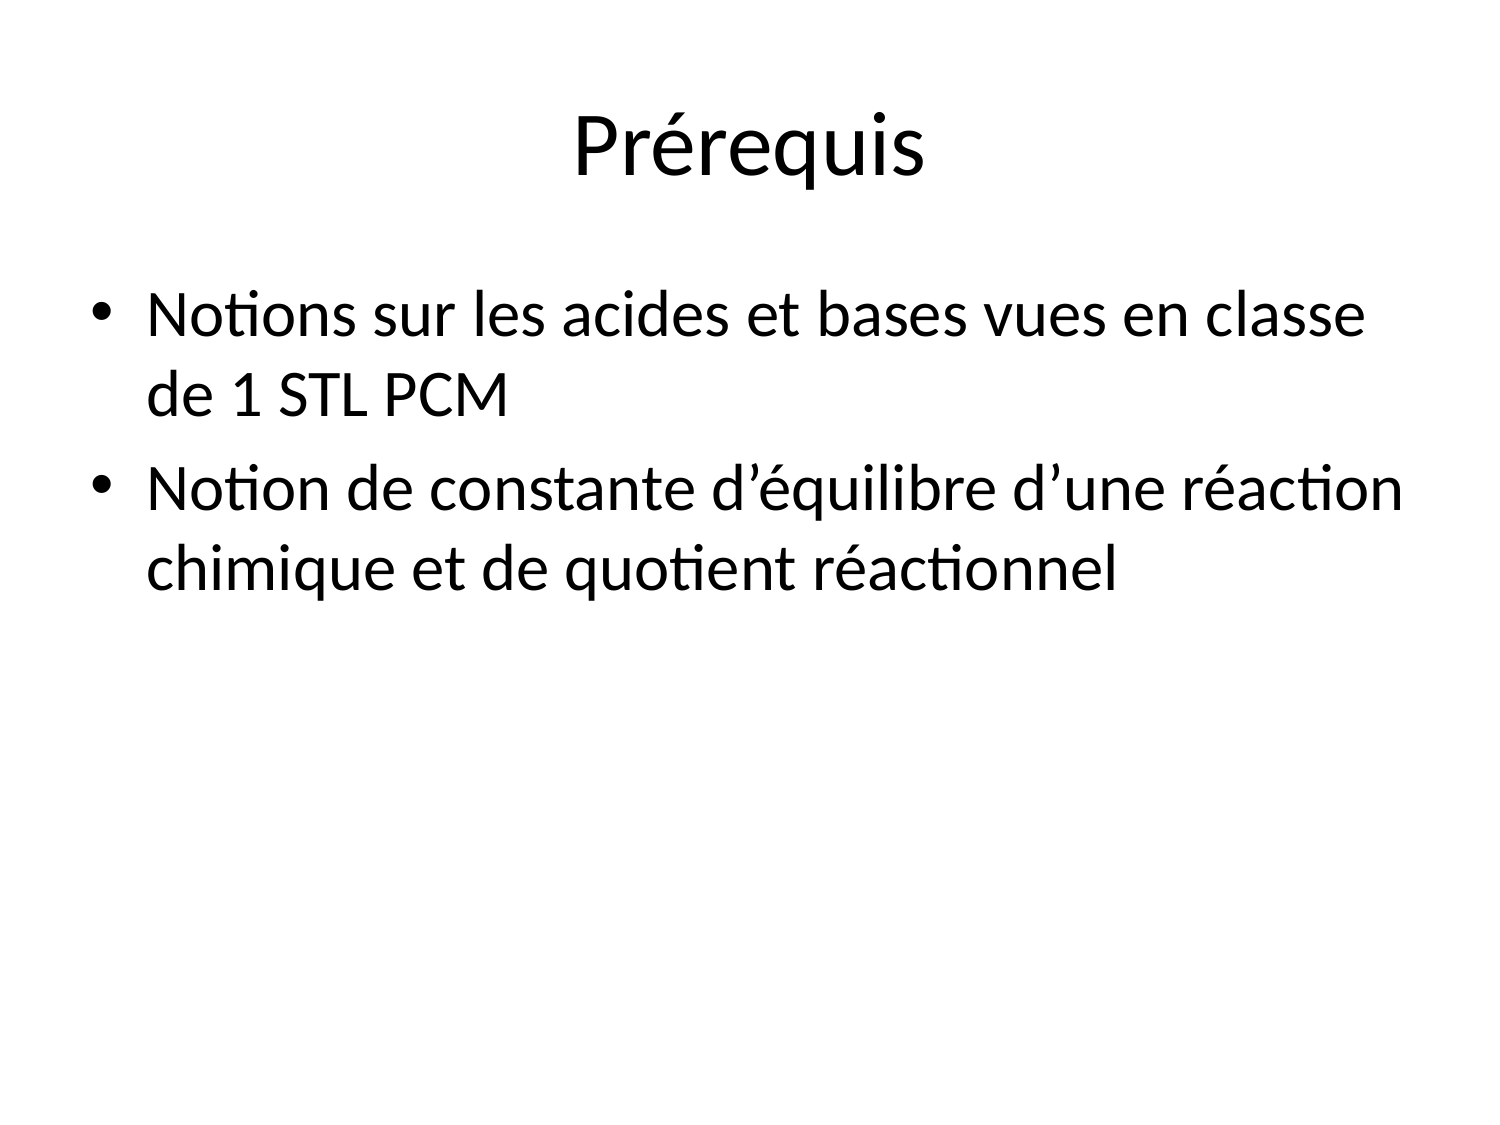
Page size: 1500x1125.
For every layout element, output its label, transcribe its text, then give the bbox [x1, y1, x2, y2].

list Notions sur les acides et bases vues en classe de 1 STL PCM Notion de constante d’équilibre d’une réaction chimique et de quotient réactionnel [75, 262, 1425, 1005]
title Prérequis [75, 45, 1425, 233]
